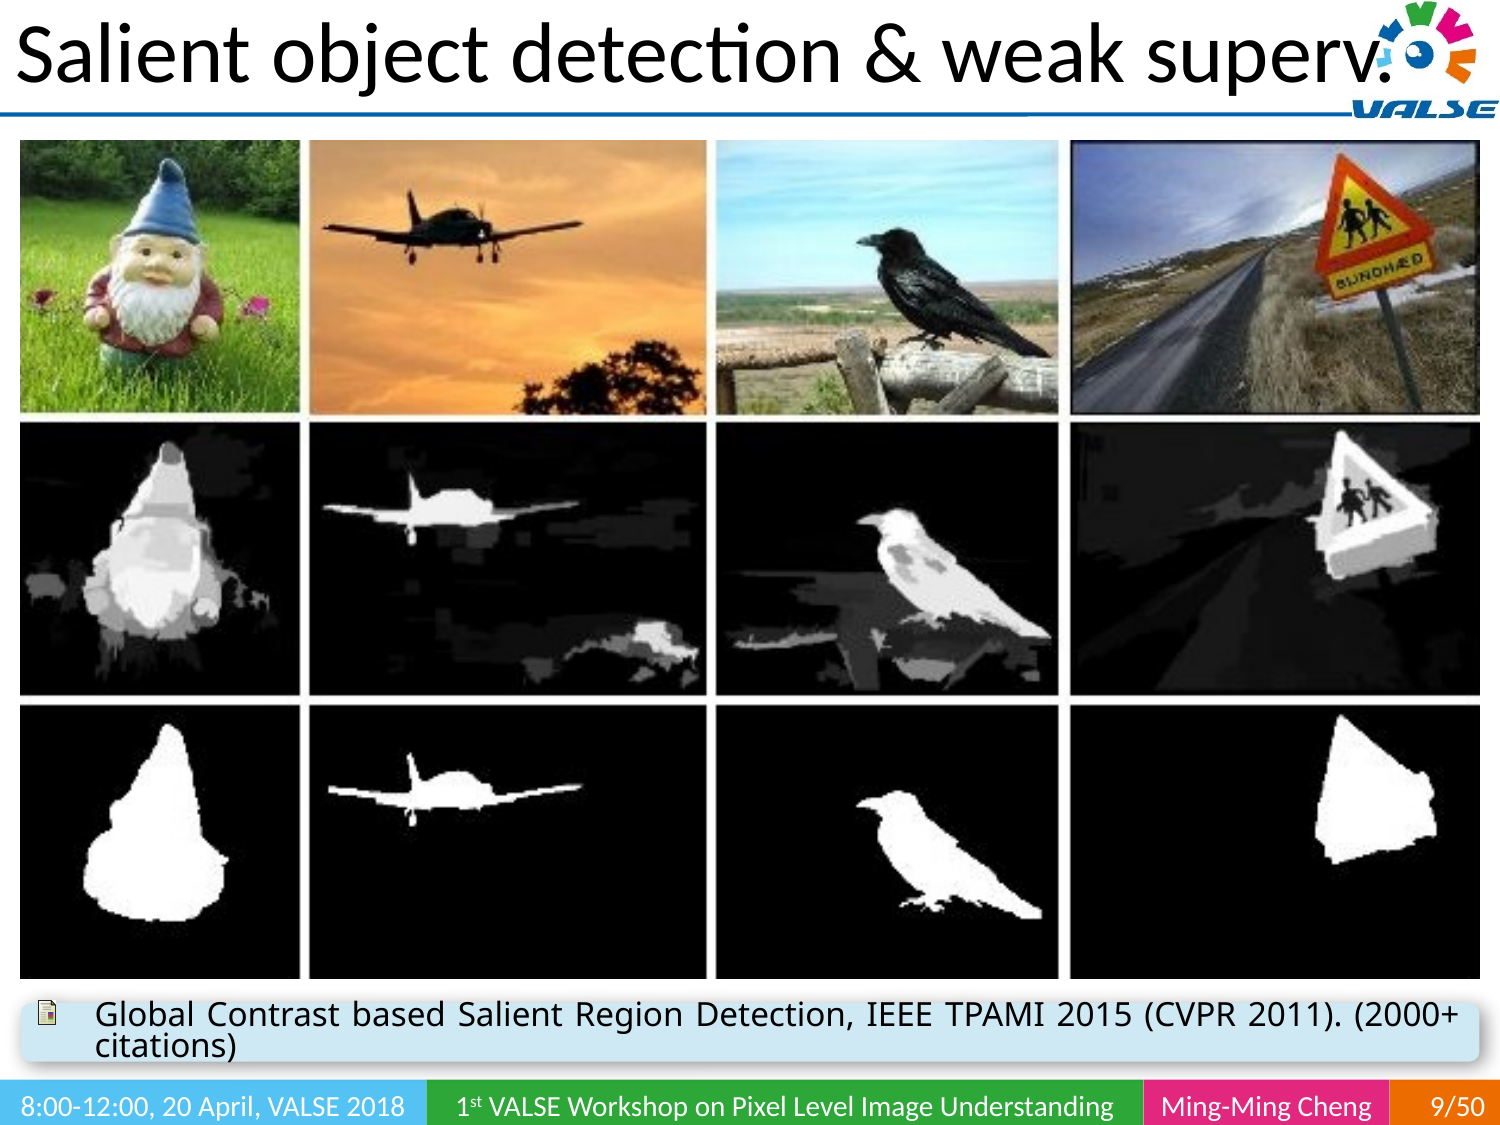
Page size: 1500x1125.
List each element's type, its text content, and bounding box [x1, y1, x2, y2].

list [20, 140, 1480, 979]
text_box Global Contrast based Salient Region Detection, IEEE TPAMI 2015 (CVPR 2011). (2000+ citations) [19, 1002, 1481, 1063]
picture [38, 1000, 62, 1025]
title Salient object detection & weak superv. [0, 0, 1500, 110]
picture [1348, 110, 1500, 119]
